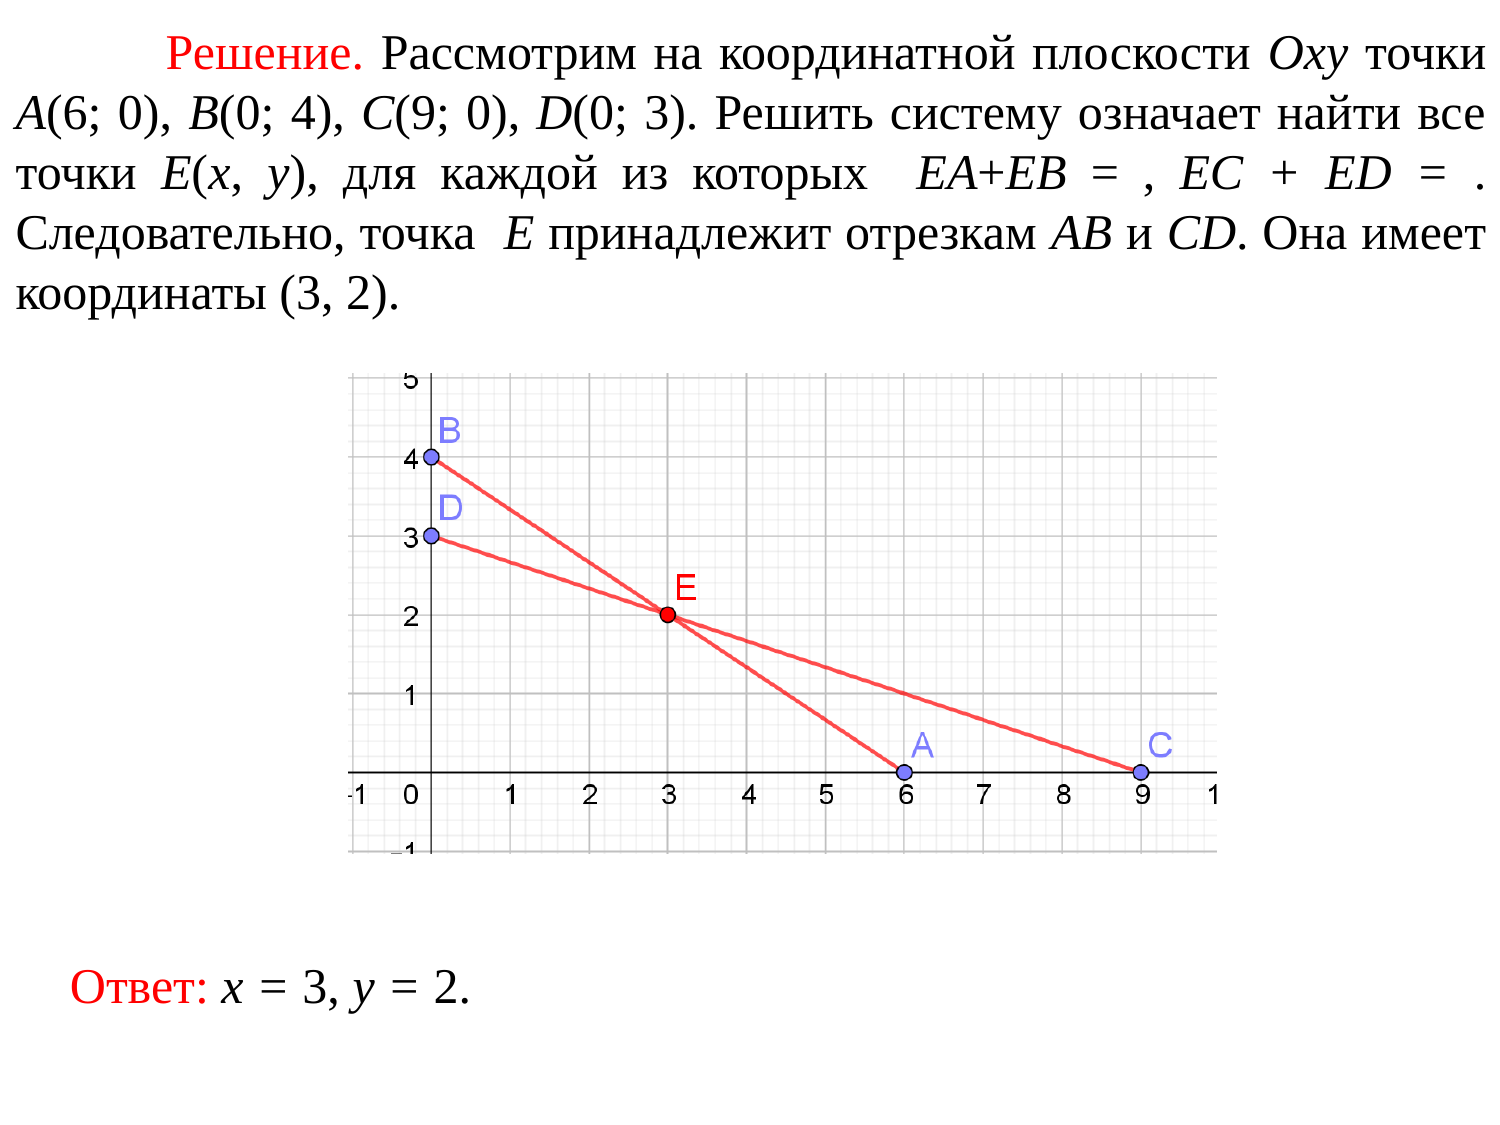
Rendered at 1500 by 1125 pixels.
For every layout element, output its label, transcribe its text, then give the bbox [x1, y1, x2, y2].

picture [348, 373, 1217, 854]
text_box Ответ: x = 3, y = 2. [55, 945, 550, 1021]
